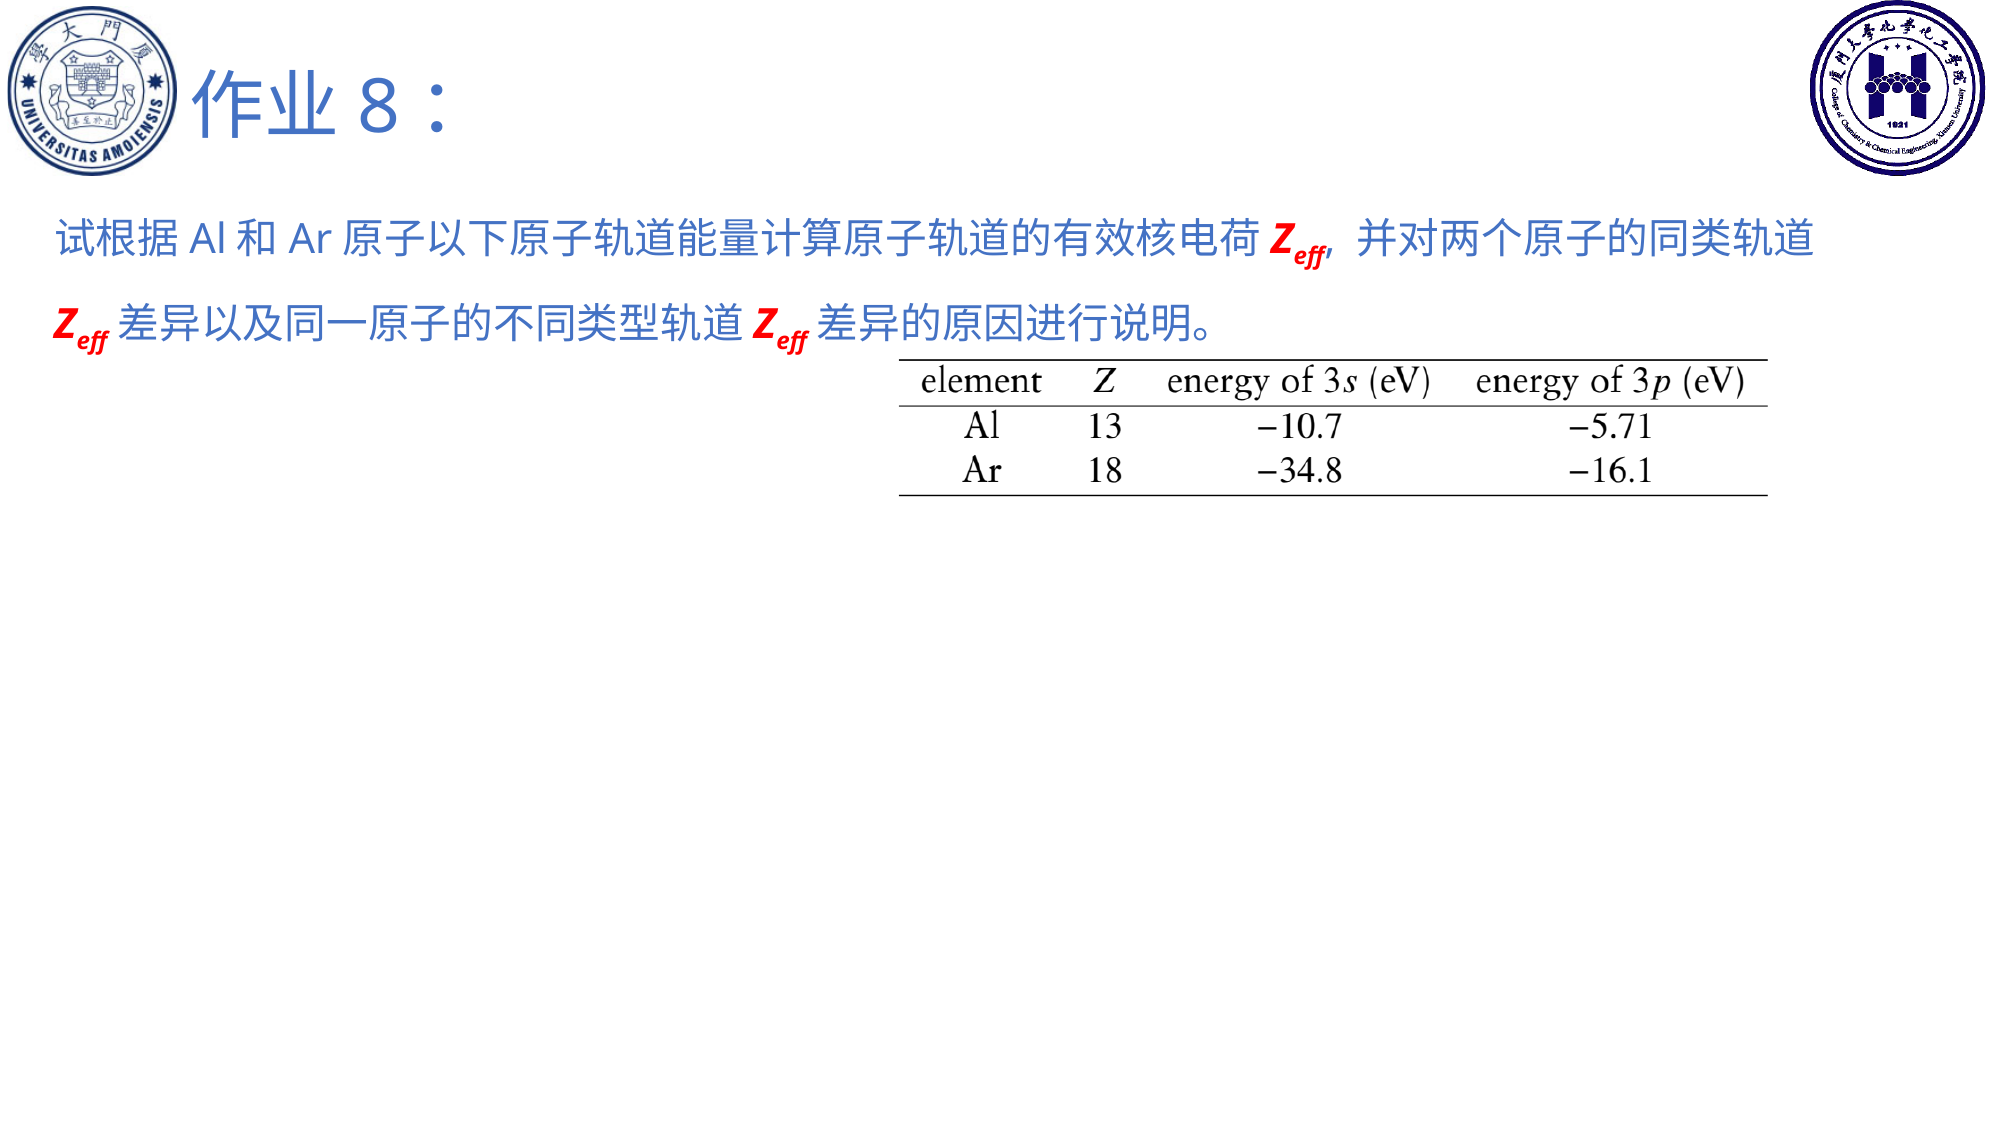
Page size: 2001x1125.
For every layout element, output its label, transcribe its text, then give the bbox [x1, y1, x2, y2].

picture [889, 350, 1775, 503]
list 试根据Al和Ar原子以下原子轨道能量计算原子轨道的有效核电荷Zeff, 并对两个原子的同类轨道Zeff差异以及同一原子的不同类型轨道Zeff差异的原因进行说明。 [39, 176, 1869, 380]
picture [7, 6, 174, 176]
title 作业8： [174, 0, 1801, 176]
picture [1801, 0, 2000, 187]
